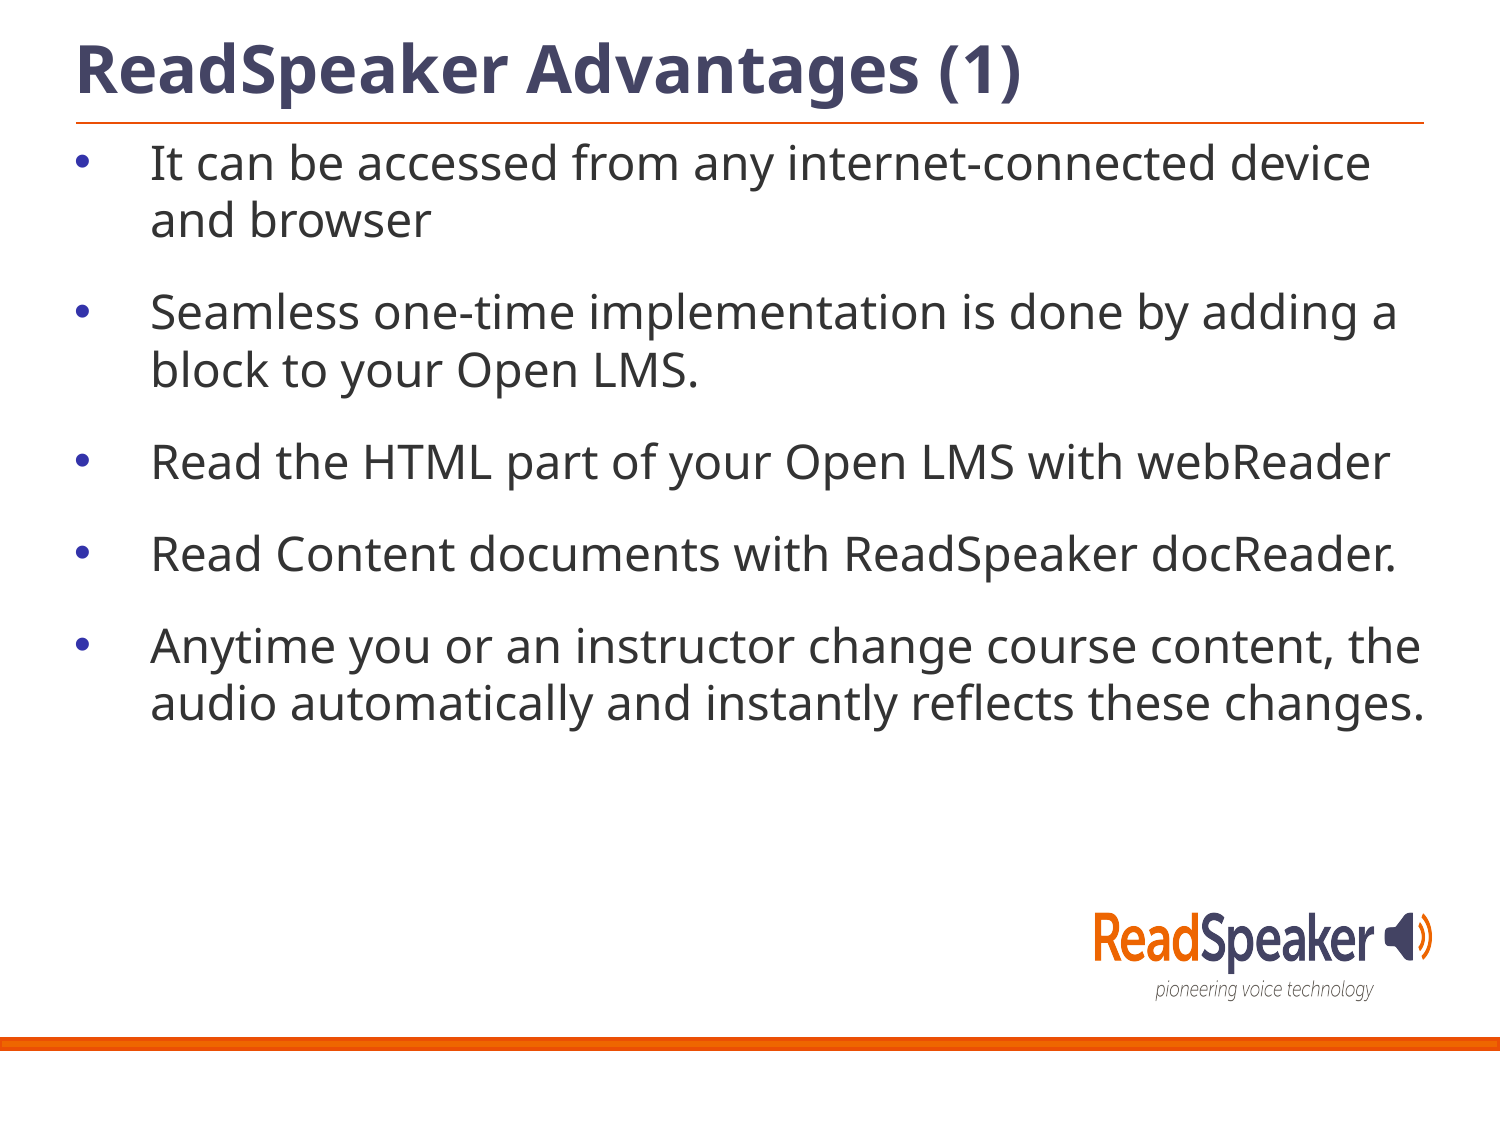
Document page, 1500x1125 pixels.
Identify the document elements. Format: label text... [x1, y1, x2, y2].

title ReadSpeaker Advantages (1)(Slide 1) [74, 27, 1457, 122]
picture [1068, 890, 1459, 1010]
list It can be accessed from any internet-connected device and browser Seamless one-time implementation is done by adding a block to your Open LMS. Read the HTML part of your Open LMS with webReader Read Content documents with ReadSpeaker docReader. Anytime you or an instructor change course content, the audio automatically and instantly reflects these changes. [74, 132, 1438, 993]
